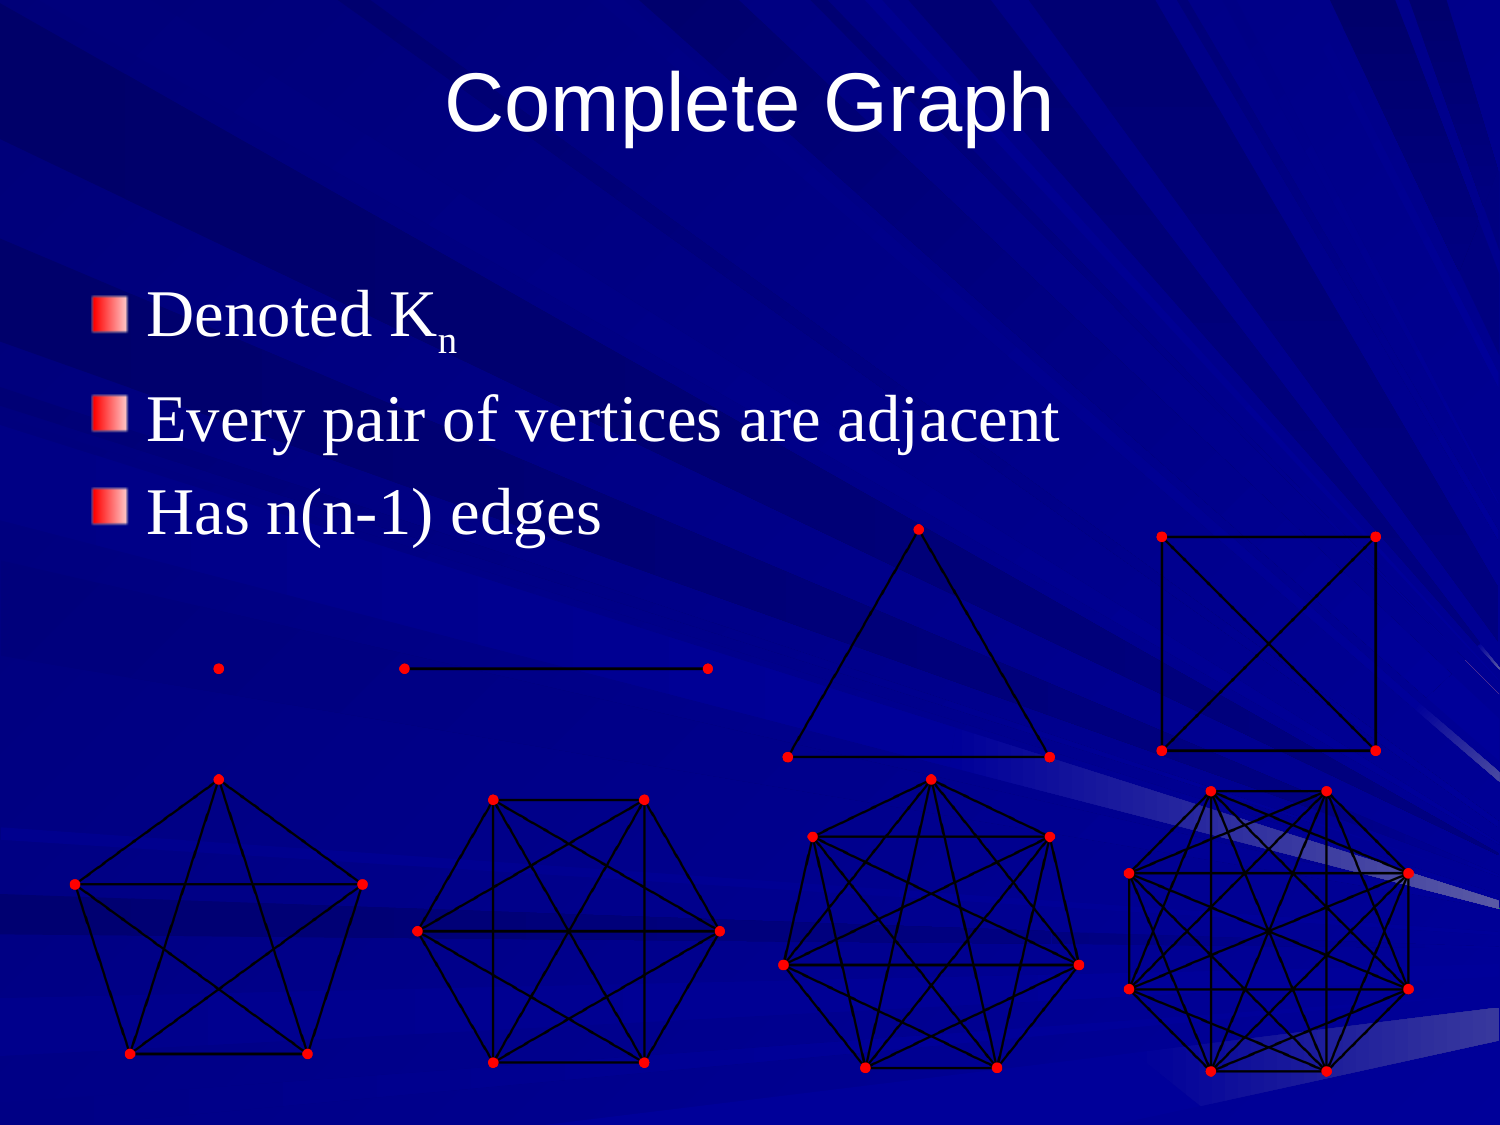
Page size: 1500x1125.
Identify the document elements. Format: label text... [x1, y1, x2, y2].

list Denoted Kn Every pair of vertices are adjacent Has n(n-1) edges [75, 262, 1425, 487]
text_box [62, 487, 1425, 1088]
picture [90, 393, 132, 436]
title Complete Graph [0, 45, 1500, 150]
picture [90, 294, 132, 337]
